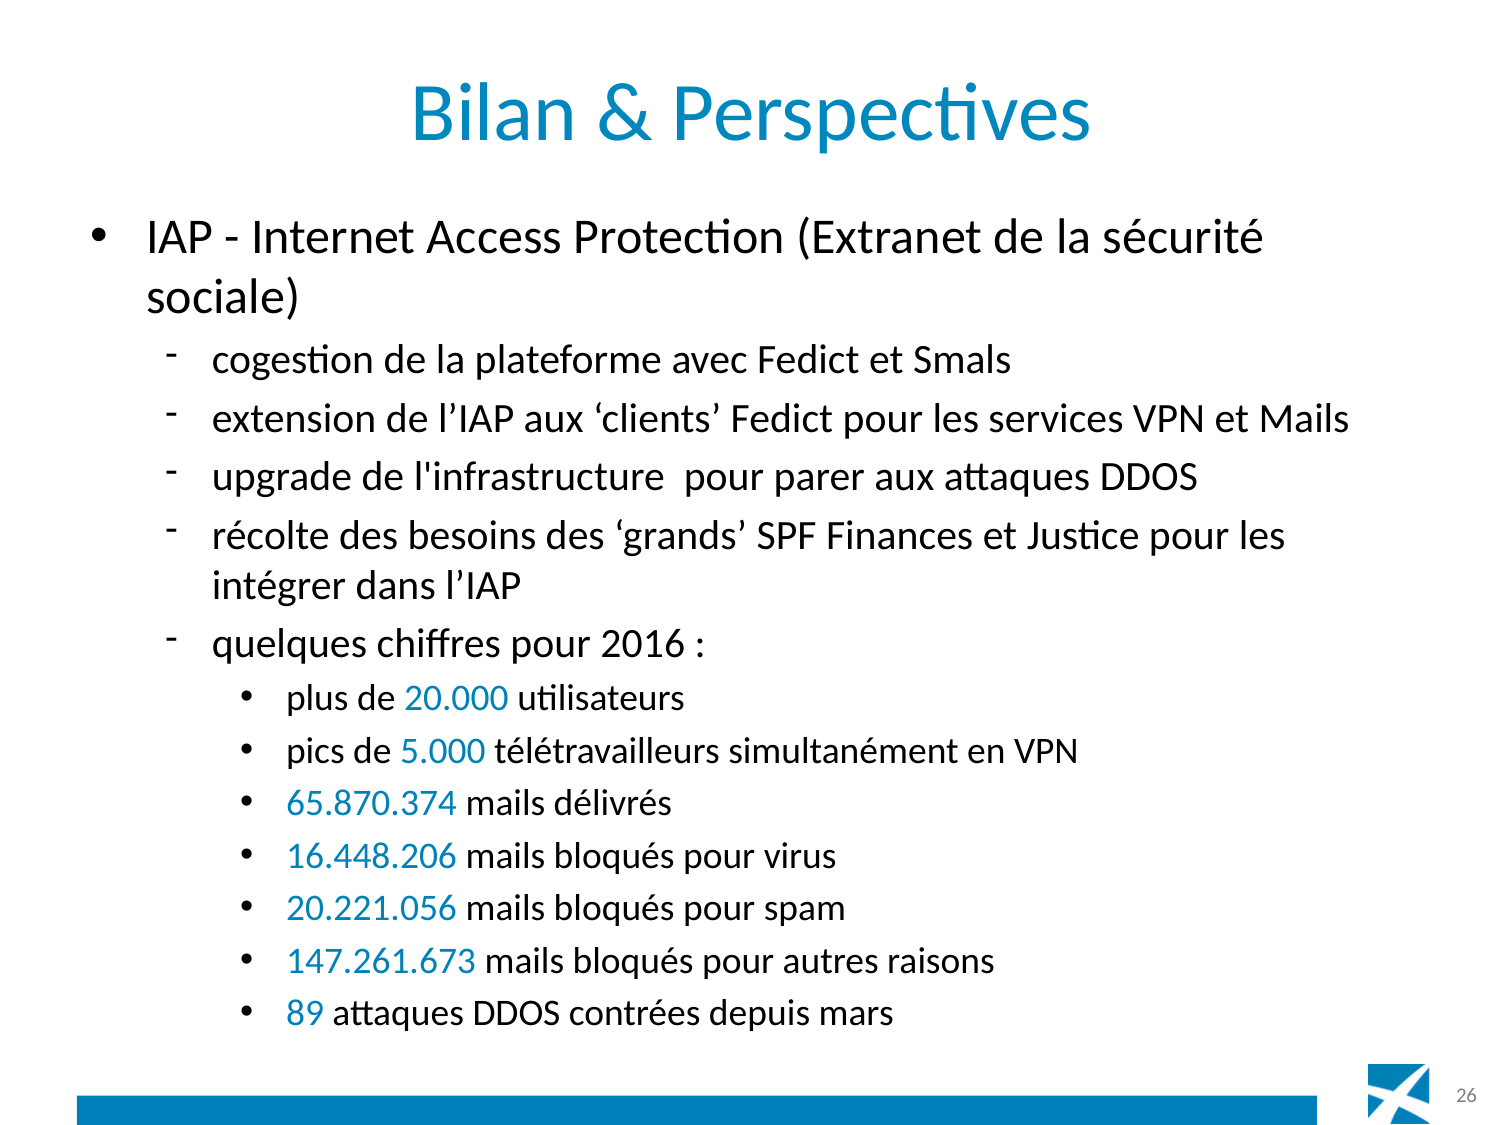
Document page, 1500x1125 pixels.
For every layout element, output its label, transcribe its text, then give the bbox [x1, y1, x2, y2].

slide_number 26 [1368, 1064, 1492, 1125]
list IAP - Internet Access Protection (Extranet de la sécurité sociale) cogestion de la plateforme avec Fedict et Smals extension de l’IAP aux ‘clients’ Fedict pour les services VPN et Mails upgrade de l'infrastructure pour parer aux attaques DDOS récolte des besoins des ‘grands’ SPF Finances et Justice pour les intégrer dans l’IAP quelques chiffres pour 2016 : plus de 20.000 utilisateurs pics de 5.000 télétravailleurs simultanément en VPN 65.870.374 mails délivrés 16.448.206 mails bloqués pour virus 20.221.056 mails bloqués pour spam 147.261.673 mails bloqués pour autres raisons 89 attaques DDOS contrées depuis mars [75, 196, 1425, 1071]
title Bilan & Perspectives [76, 30, 1427, 183]
